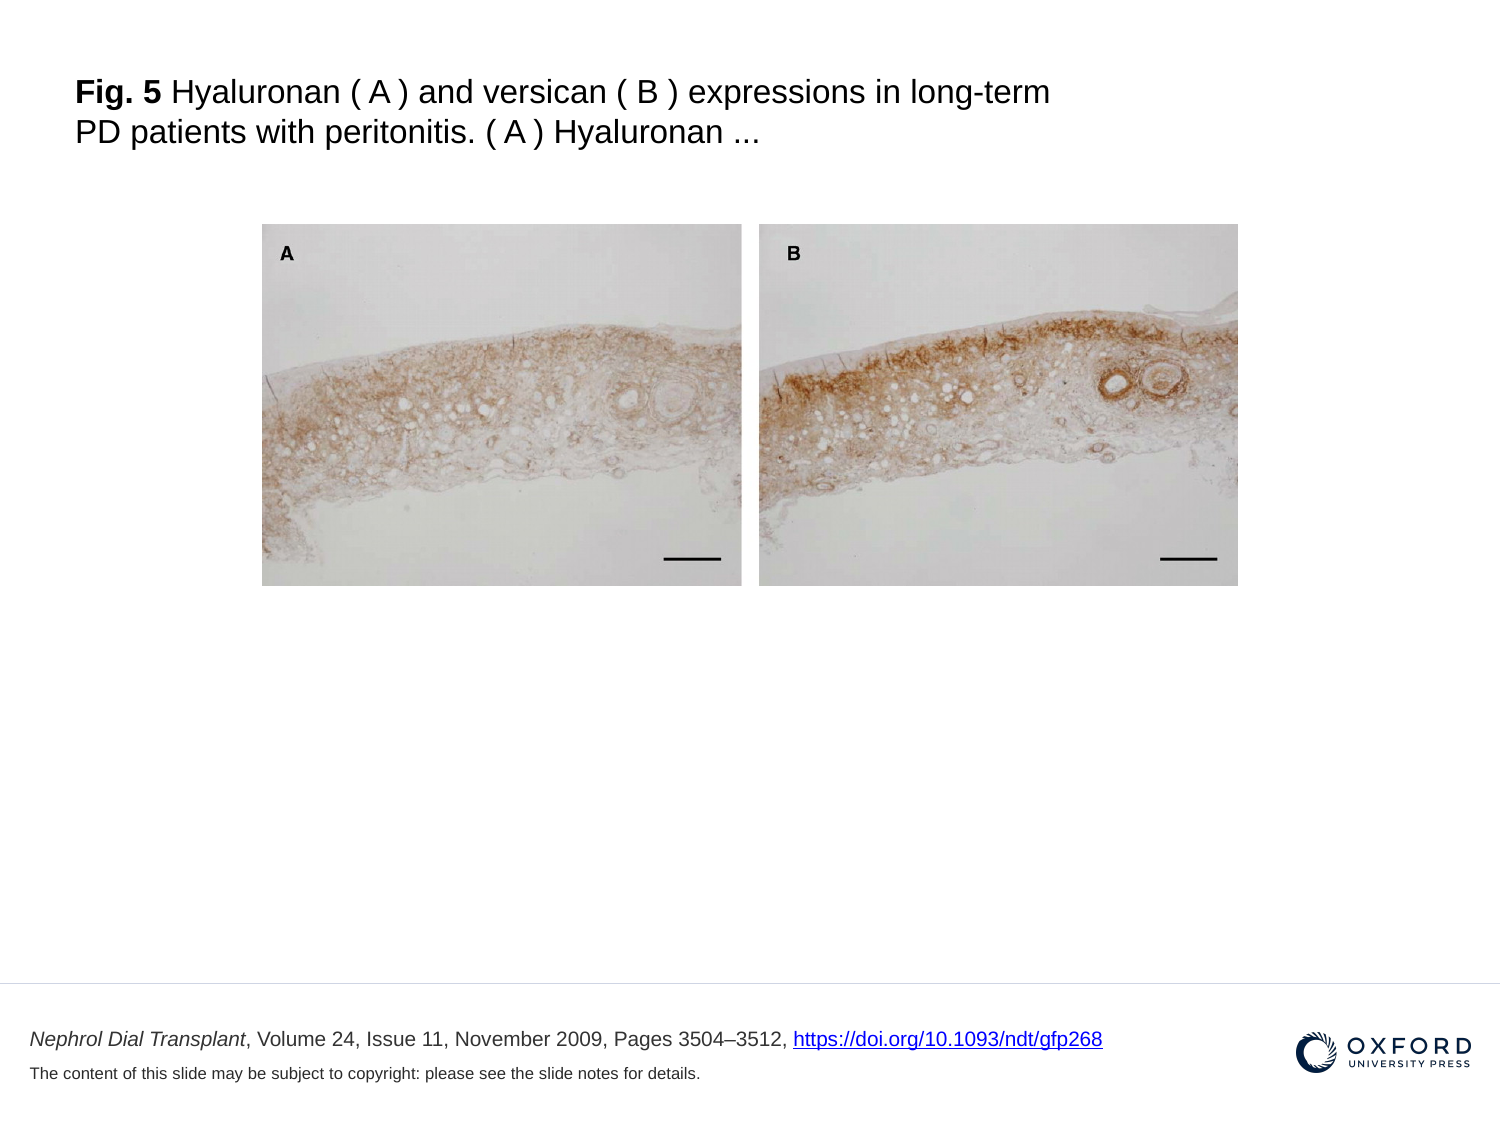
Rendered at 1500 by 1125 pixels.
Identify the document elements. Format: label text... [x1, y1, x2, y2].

title Fig. 5 Hyaluronan ( A ) and versican ( B ) expressions in long-term PD patients with peritonitis. ( A ) Hyaluronan ... [75, 69, 1078, 171]
footer Nephrol Dial Transplant, Volume 24, Issue 11, November 2009, Pages 3504–3512, https://doi.org/10.1093/ndt/gfp268 The content of this slide may be subject to copyright: please see the slide notes for details. [0, 983, 1260, 1125]
picture [1296, 1032, 1471, 1073]
picture [262, 224, 1238, 586]
